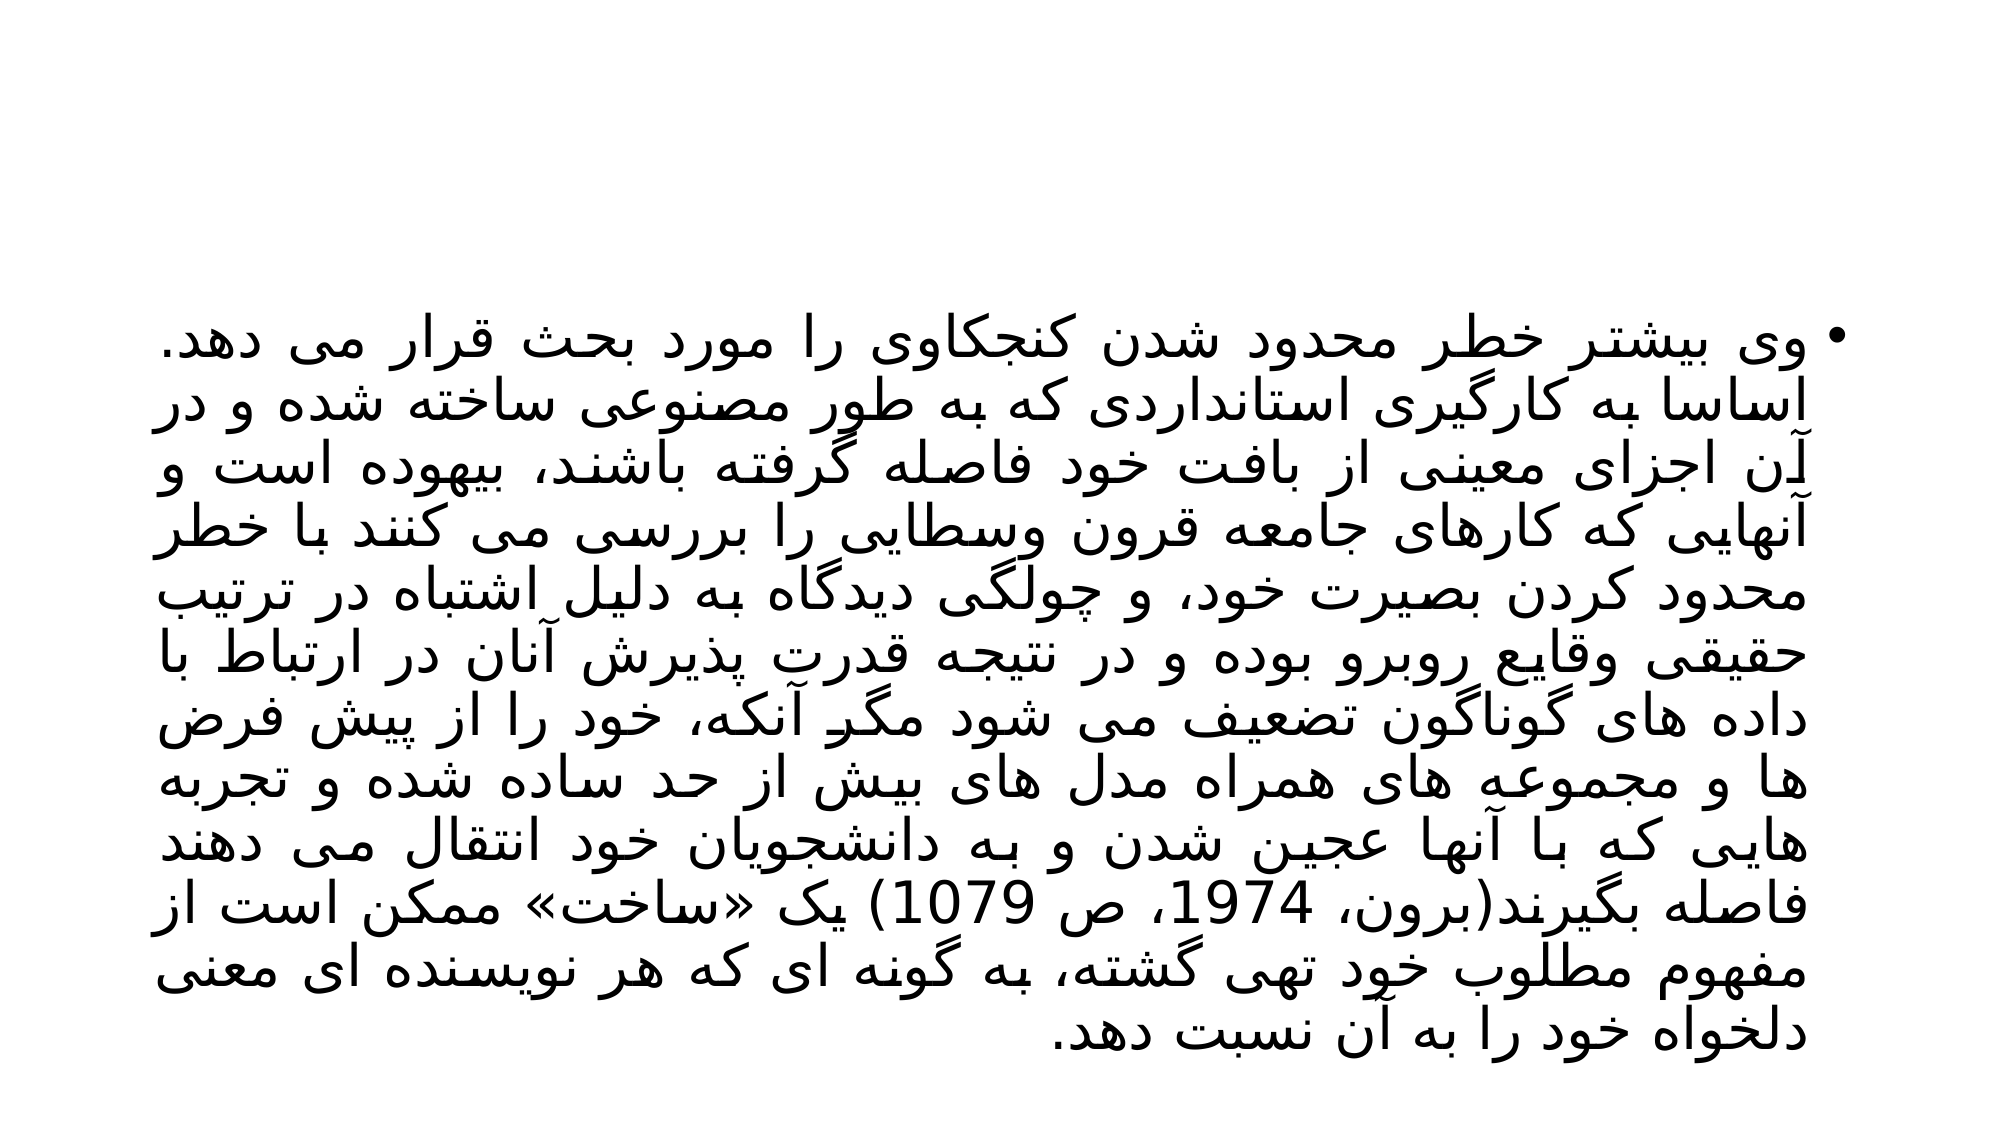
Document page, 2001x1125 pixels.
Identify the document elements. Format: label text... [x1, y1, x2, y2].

list وی بیشتر خطر محدود شدن کنجکاوی را مورد بحث قرار می دهد. اساسا به کارگیری استانداردی که به طور مصنوعی ساخته شده و در آن اجزای معینی از بافت خود فاصله گرفته باشند، بیهوده است و آنهایی که کارهای جامعه قرون وسطایی را بررسی می کنند با خطر محدود کردن بصیرت خود، و چولگی دیدگاه به دلیل اشتباه در ترتیب حقیقی وقایع روبرو بوده و در نتیجه قدرت پذیرش آنان در ارتباط با داده های گوناگون تضعیف می شود مگر آنکه، خود را از پیش فرض ها و مجموعه های همراه مدل های بیش از حد ساده شده و تجربه هایی که با آنها عجین شدن و به دانشجویان خود انتقال می دهند فاصله بگیرند(برون، 1974، ص 1079) یک «ساخت» ممکن است از مفهوم مطلوب خود تهی گشته، به گونه ای که هر نویسنده ای معنی دلخواه خود را به آن نسبت دهد. [137, 299, 1863, 1014]
